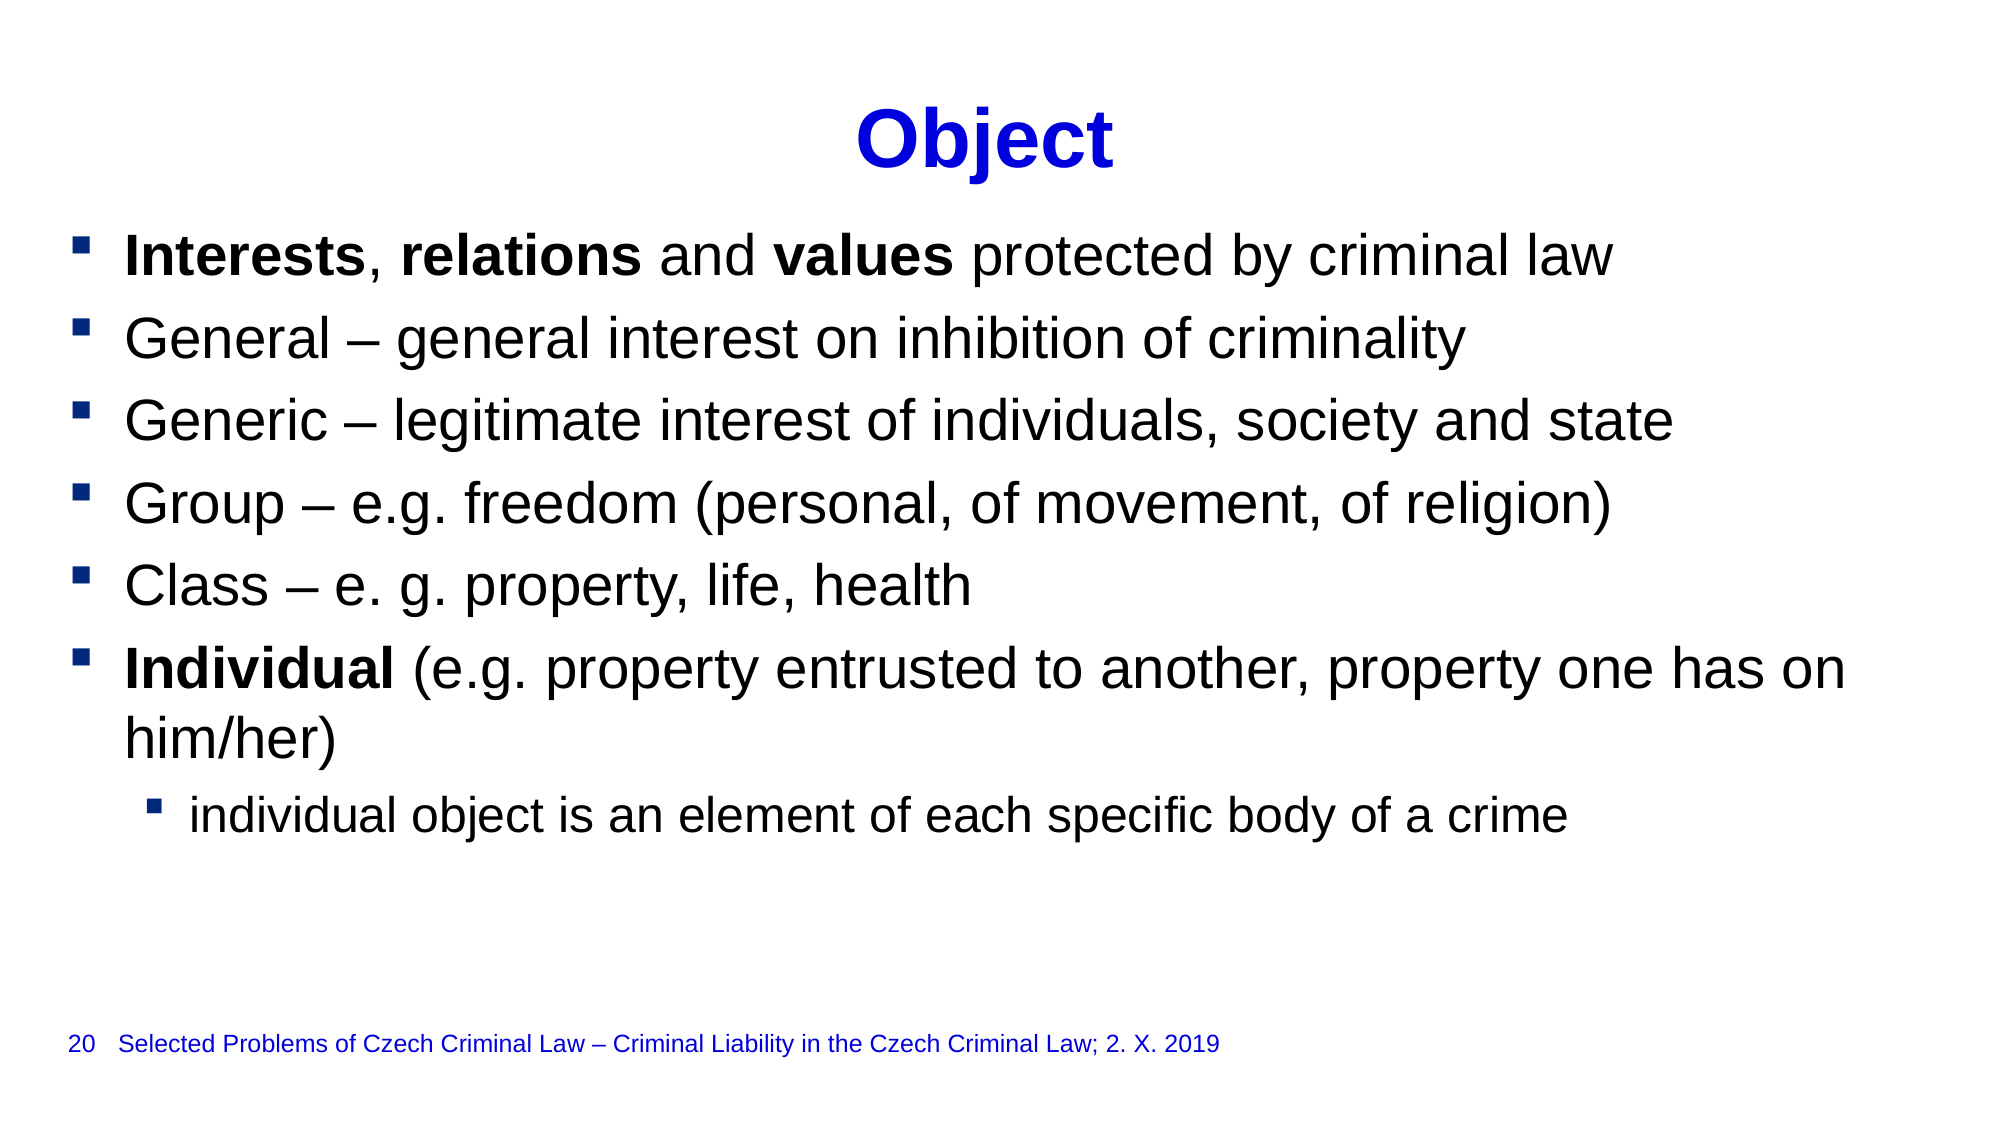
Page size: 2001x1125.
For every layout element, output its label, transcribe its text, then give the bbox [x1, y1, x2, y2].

list Interests, relations and values protected by criminal law General – general interest on inhibition of criminality Generic – legitimate interest of individuals, society and state Group – e.g. freedom (personal, of movement, of religion) Class – e. g. property, life, health Individual (e.g. property entrusted to another, property one has on him/her) individual object is an element of each specific body of a crime [67, 217, 1952, 893]
footer Selected Problems of Czech Criminal Law – Criminal Liability in the Czech Criminal Law; 2. X. 2019 [118, 1021, 1418, 1063]
slide_number 20 [67, 1021, 110, 1063]
title Object [333, 100, 1661, 170]
